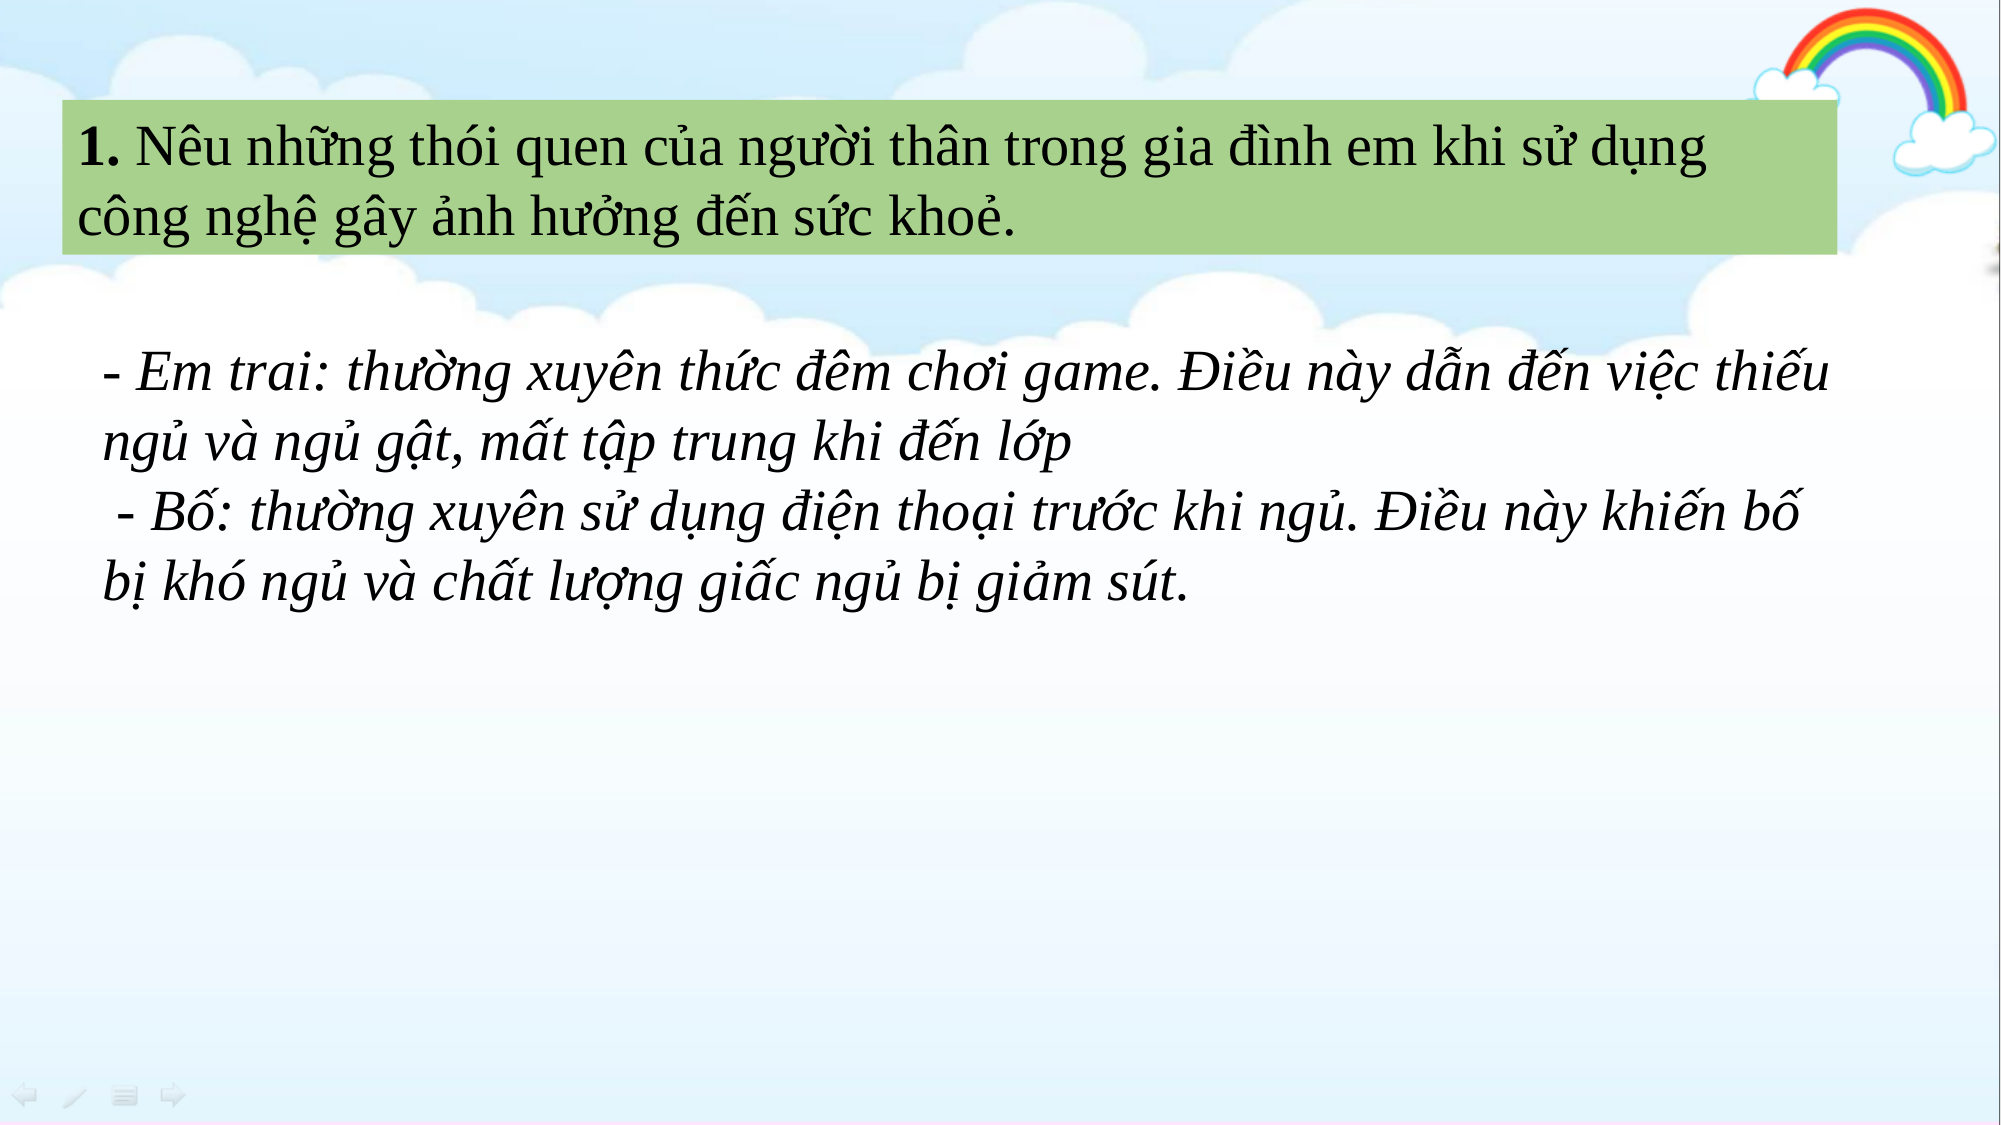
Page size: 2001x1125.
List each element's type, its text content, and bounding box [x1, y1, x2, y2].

text_box 1. Nêu những thói quen của người thân trong gia đình em khi sử dụng công nghệ gây ảnh hưởng đến sức khoẻ. [62, 99, 1838, 255]
text_box - Em trai: thường xuyên thức đêm chơi game. Điều này dẫn đến việc thiếu ngủ và ngủ gật, mất tập trung khi đến lớp - Bố: thường xuyên sử dụng điện thoại trước khi ngủ. Điều này khiến bố bị khó ngủ và chất lượng giấc ngủ bị giảm sút. [87, 324, 1863, 620]
picture [0, 0, 2001, 1125]
